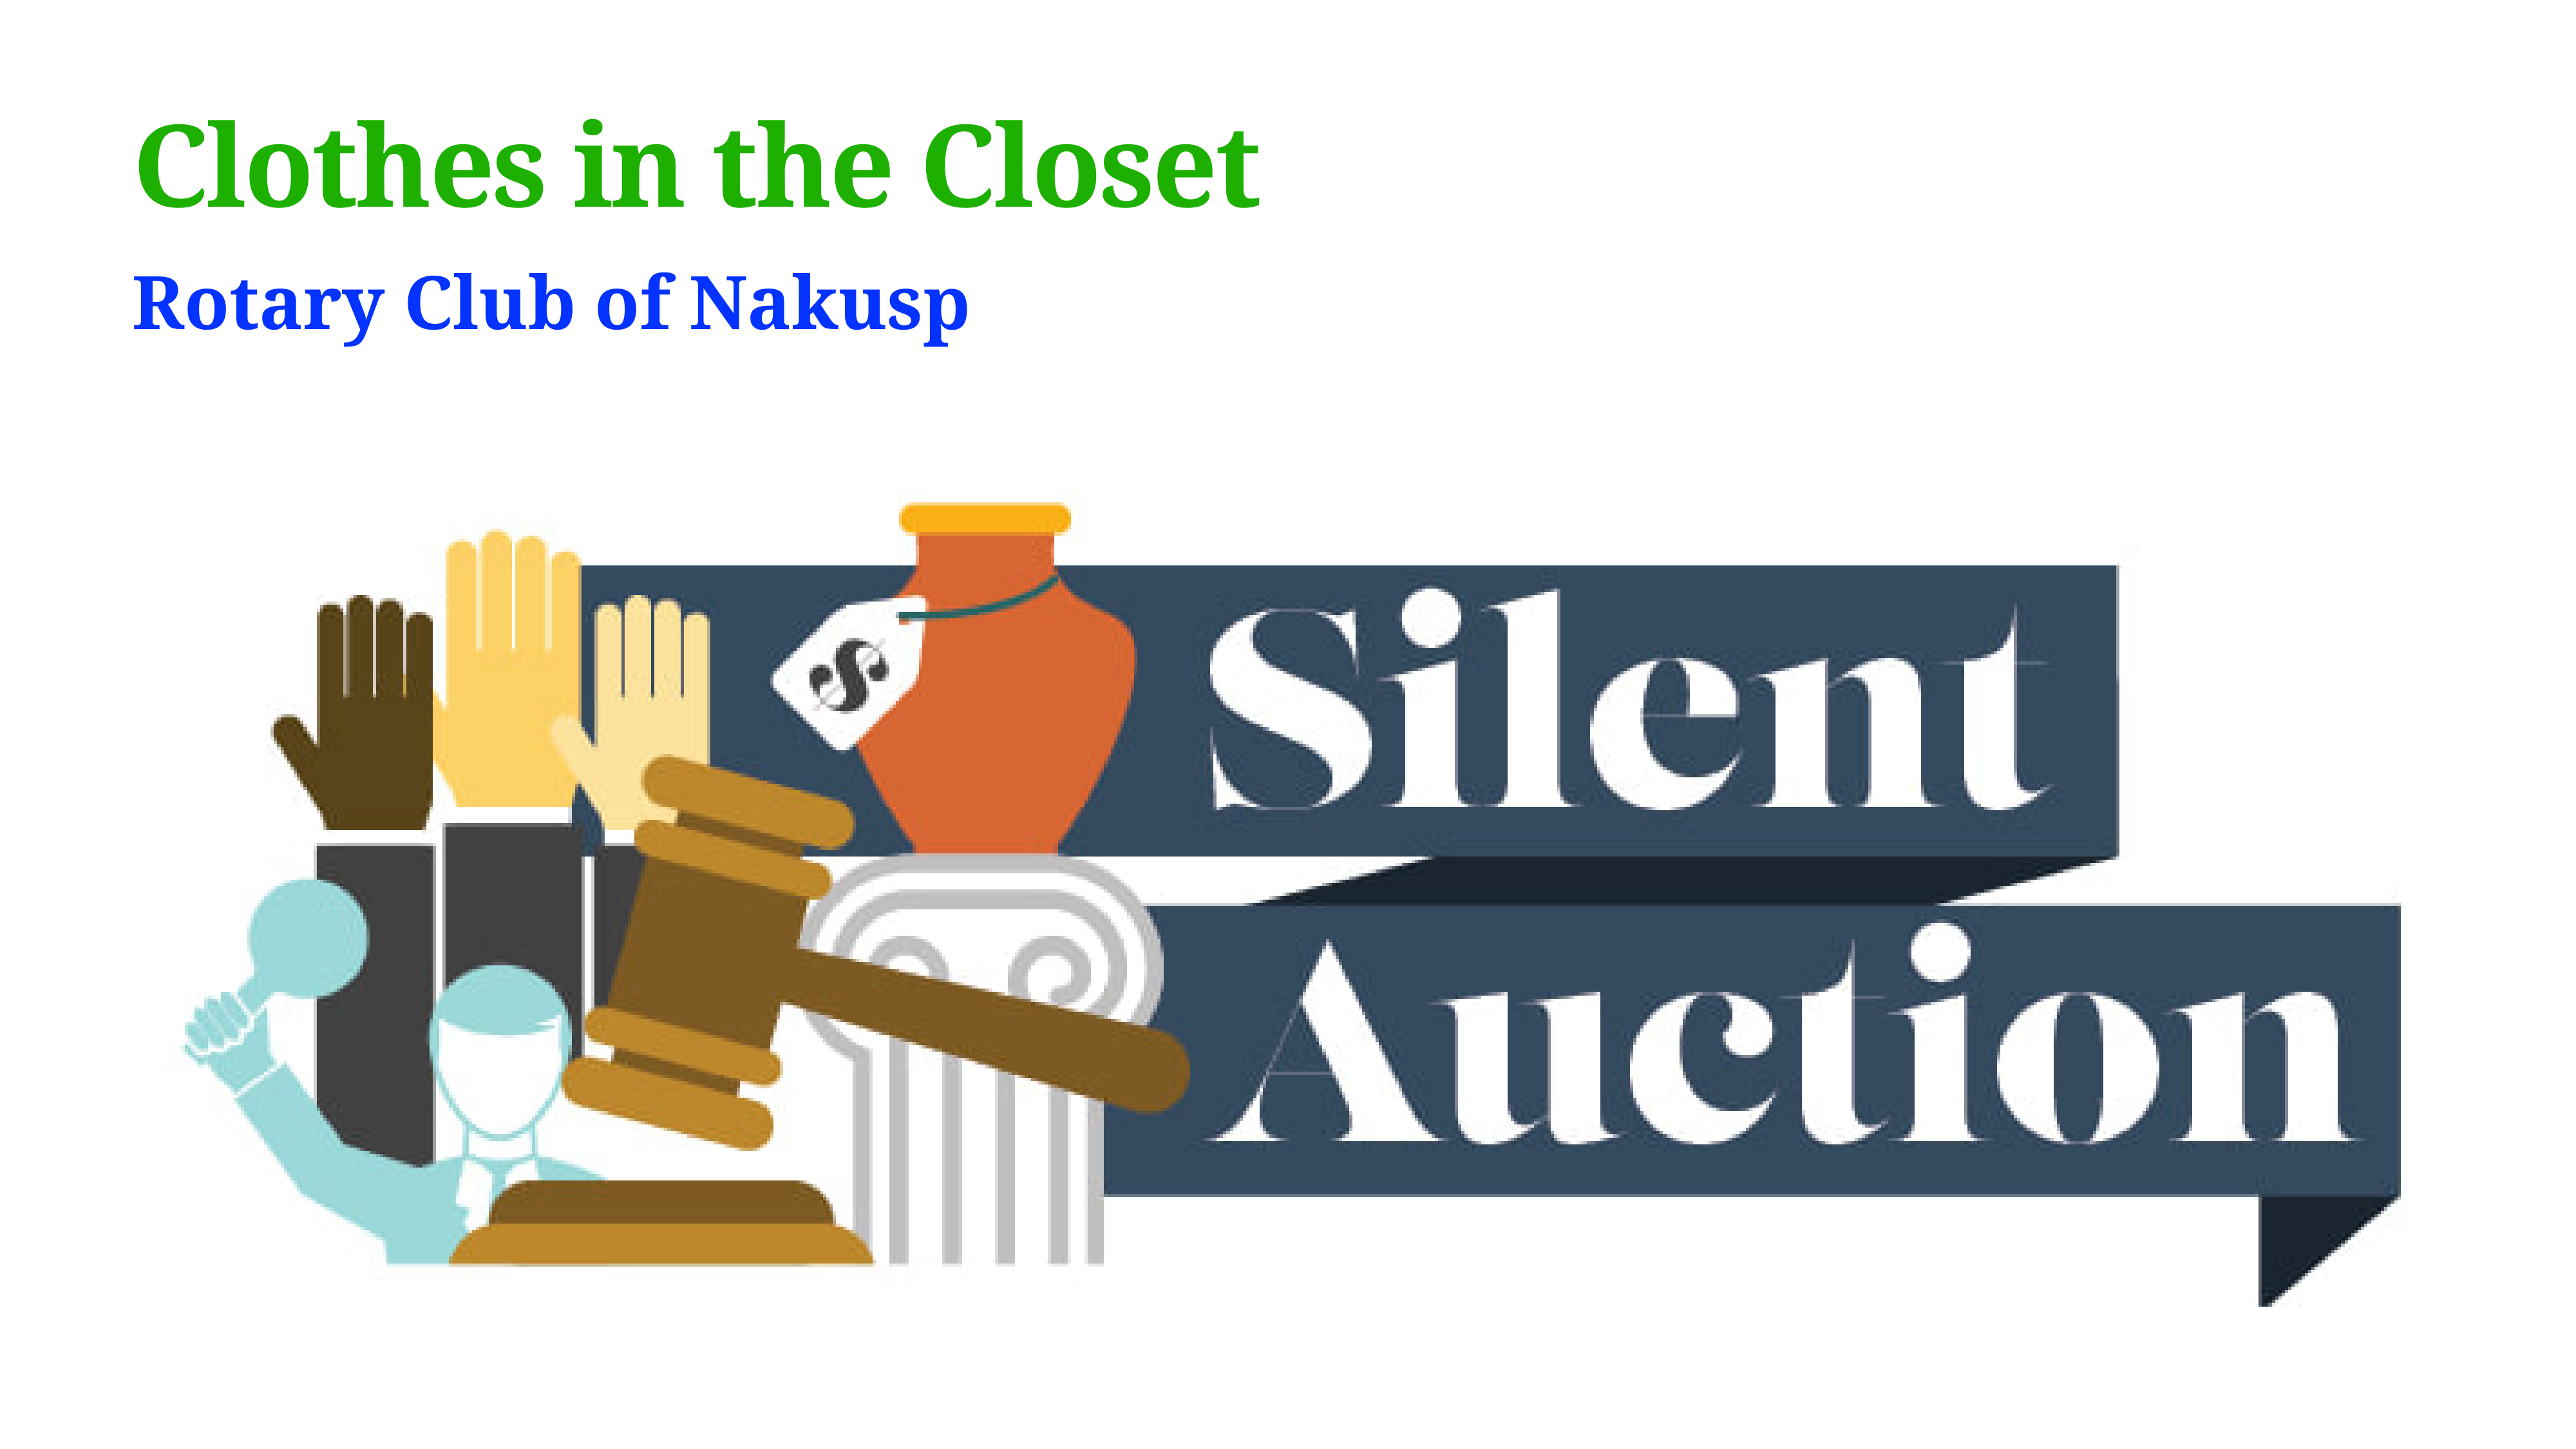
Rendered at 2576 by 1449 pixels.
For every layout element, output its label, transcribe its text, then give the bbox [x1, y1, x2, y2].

title Clothes in the Closet [127, 113, 2449, 251]
text_box Rotary Club of Nakusp [127, 251, 2449, 350]
picture [158, 463, 2418, 1307]
